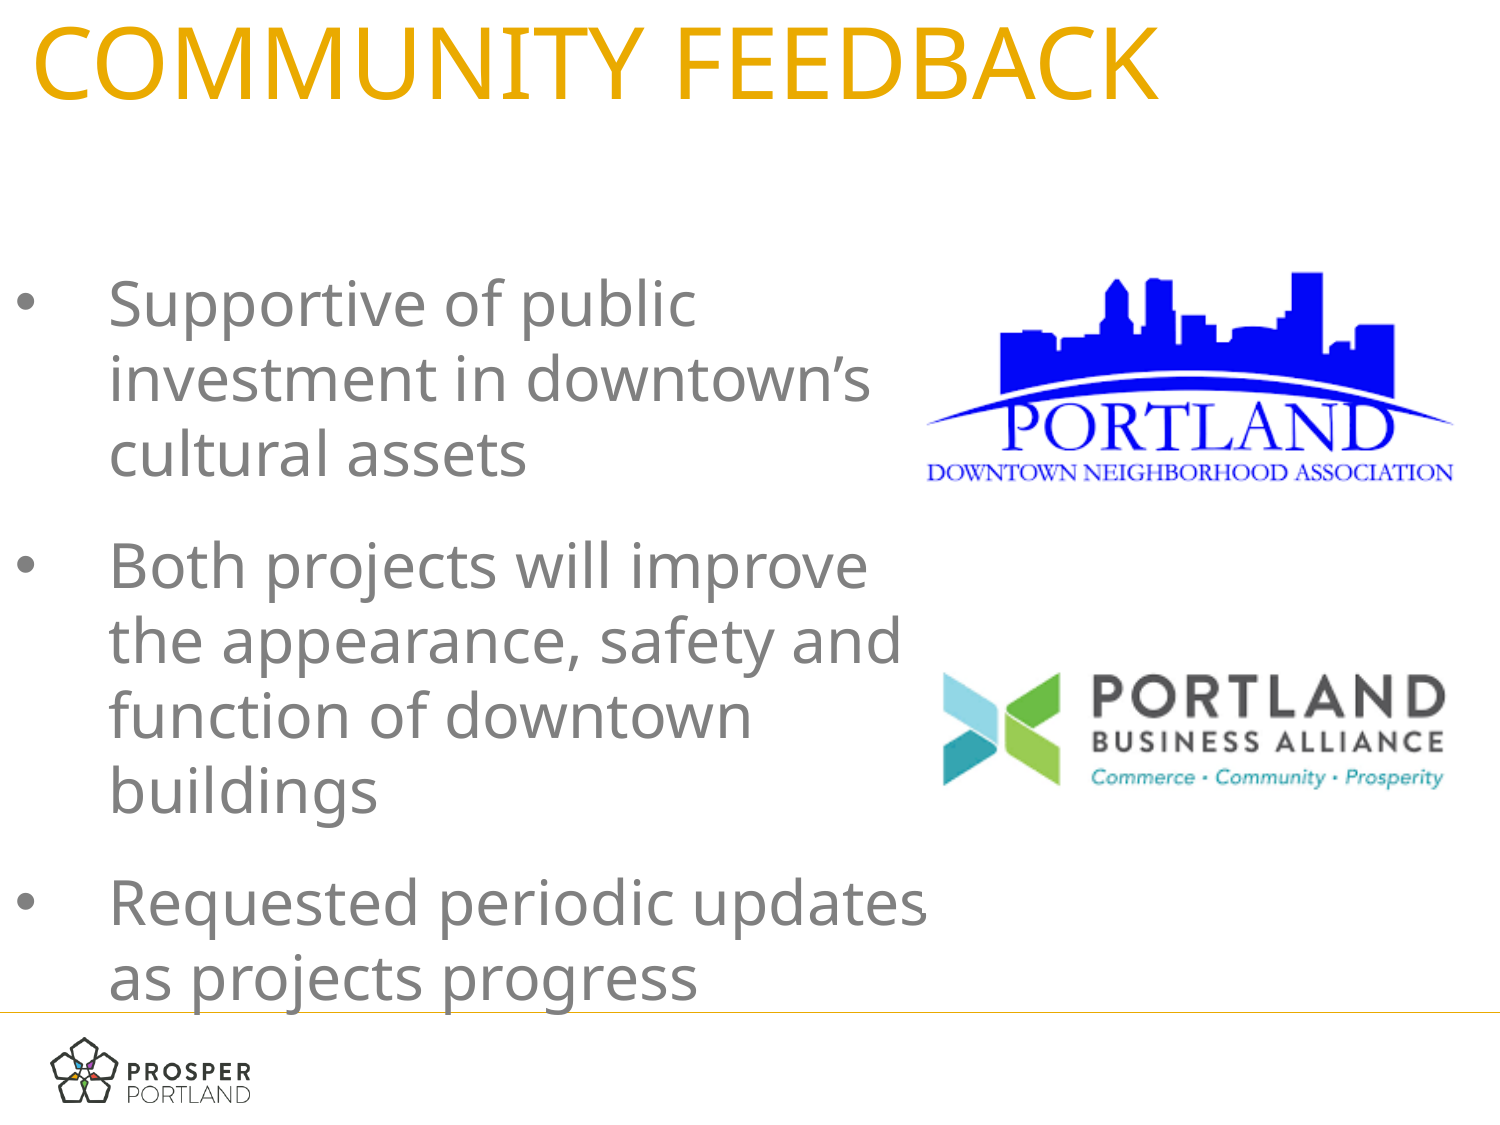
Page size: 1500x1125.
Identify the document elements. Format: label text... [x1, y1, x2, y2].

text_box Supportive of public investment in downtown’s cultural assets Both projects will improve the appearance, safety and function of downtown buildings Requested periodic updates as projects progress [0, 256, 963, 1012]
picture [922, 550, 1467, 913]
picture [49, 1037, 251, 1103]
text_box COMMUNITY FEEDBACK [15, 0, 1463, 128]
picture [924, 261, 1458, 493]
